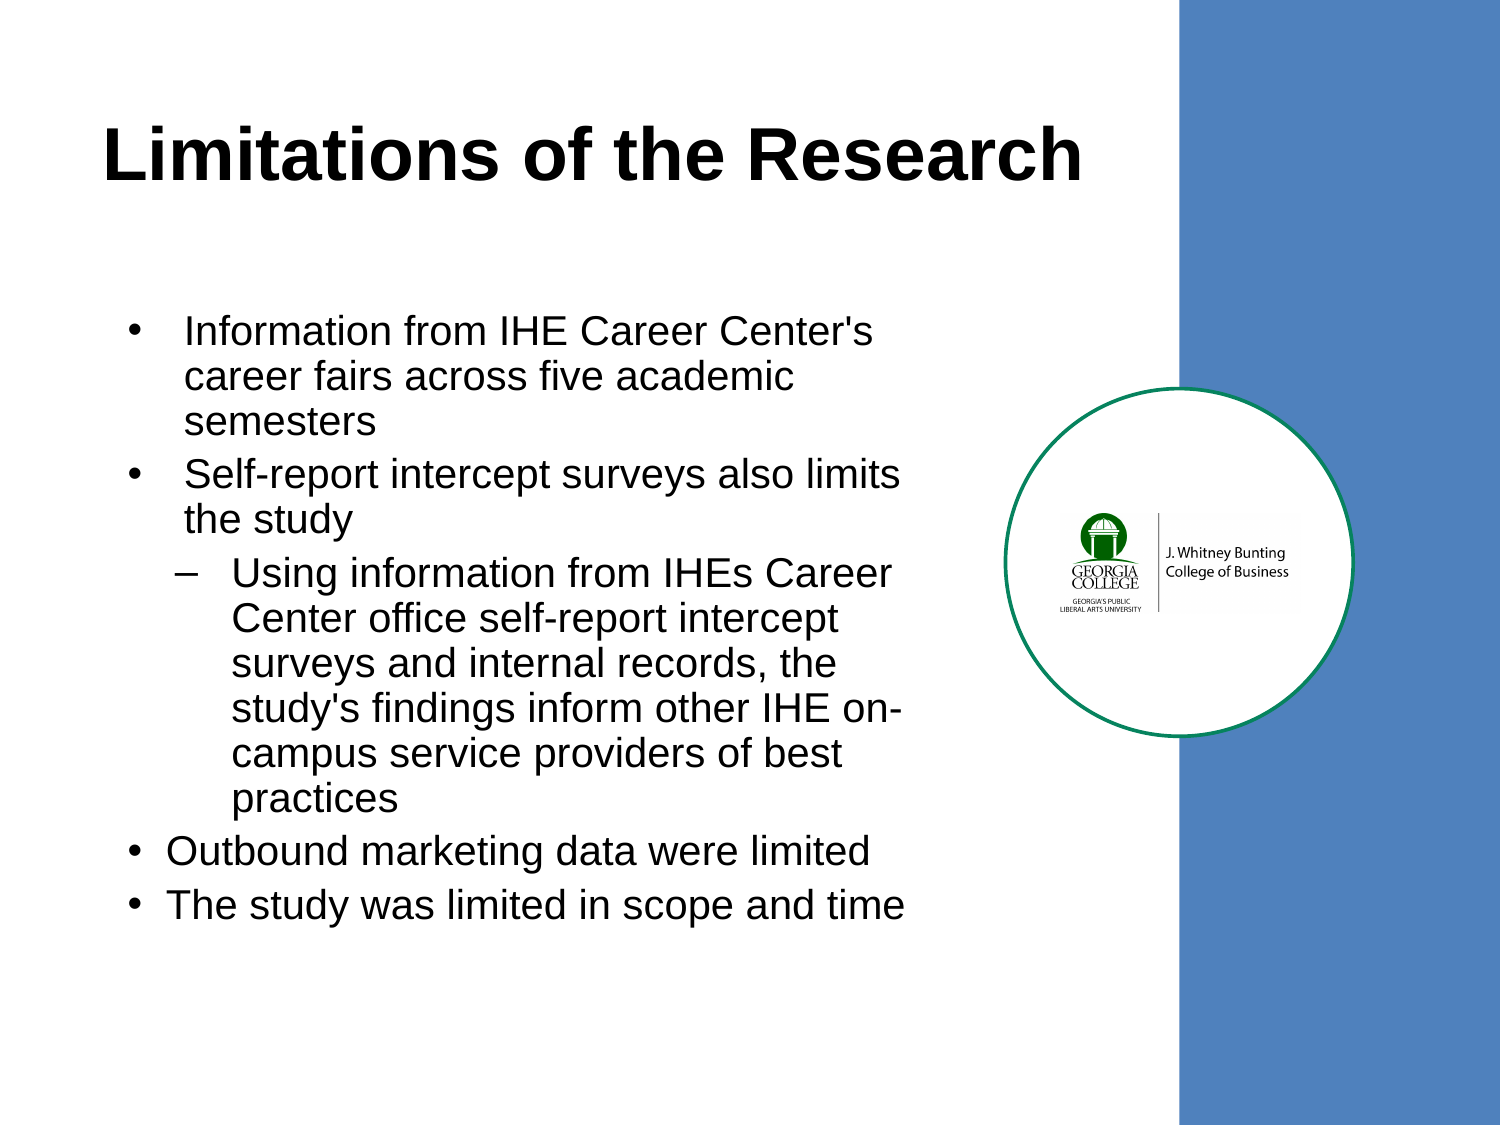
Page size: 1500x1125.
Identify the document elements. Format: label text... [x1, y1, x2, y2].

text_box [1177, 0, 1500, 1125]
list Information from IHE Career Center's career fairs across five academic semesters Self-report intercept surveys also limits the study Using information from IHEs Career Center office self-report intercept surveys and internal records, the study's findings inform other IHE on-campus service providers of best practices Outbound marketing data were limited The study was limited in scope and time [112, 238, 975, 1050]
title Limitations of the Research [50, 75, 1138, 239]
text_box [1003, 386, 1356, 739]
picture [1060, 513, 1301, 615]
